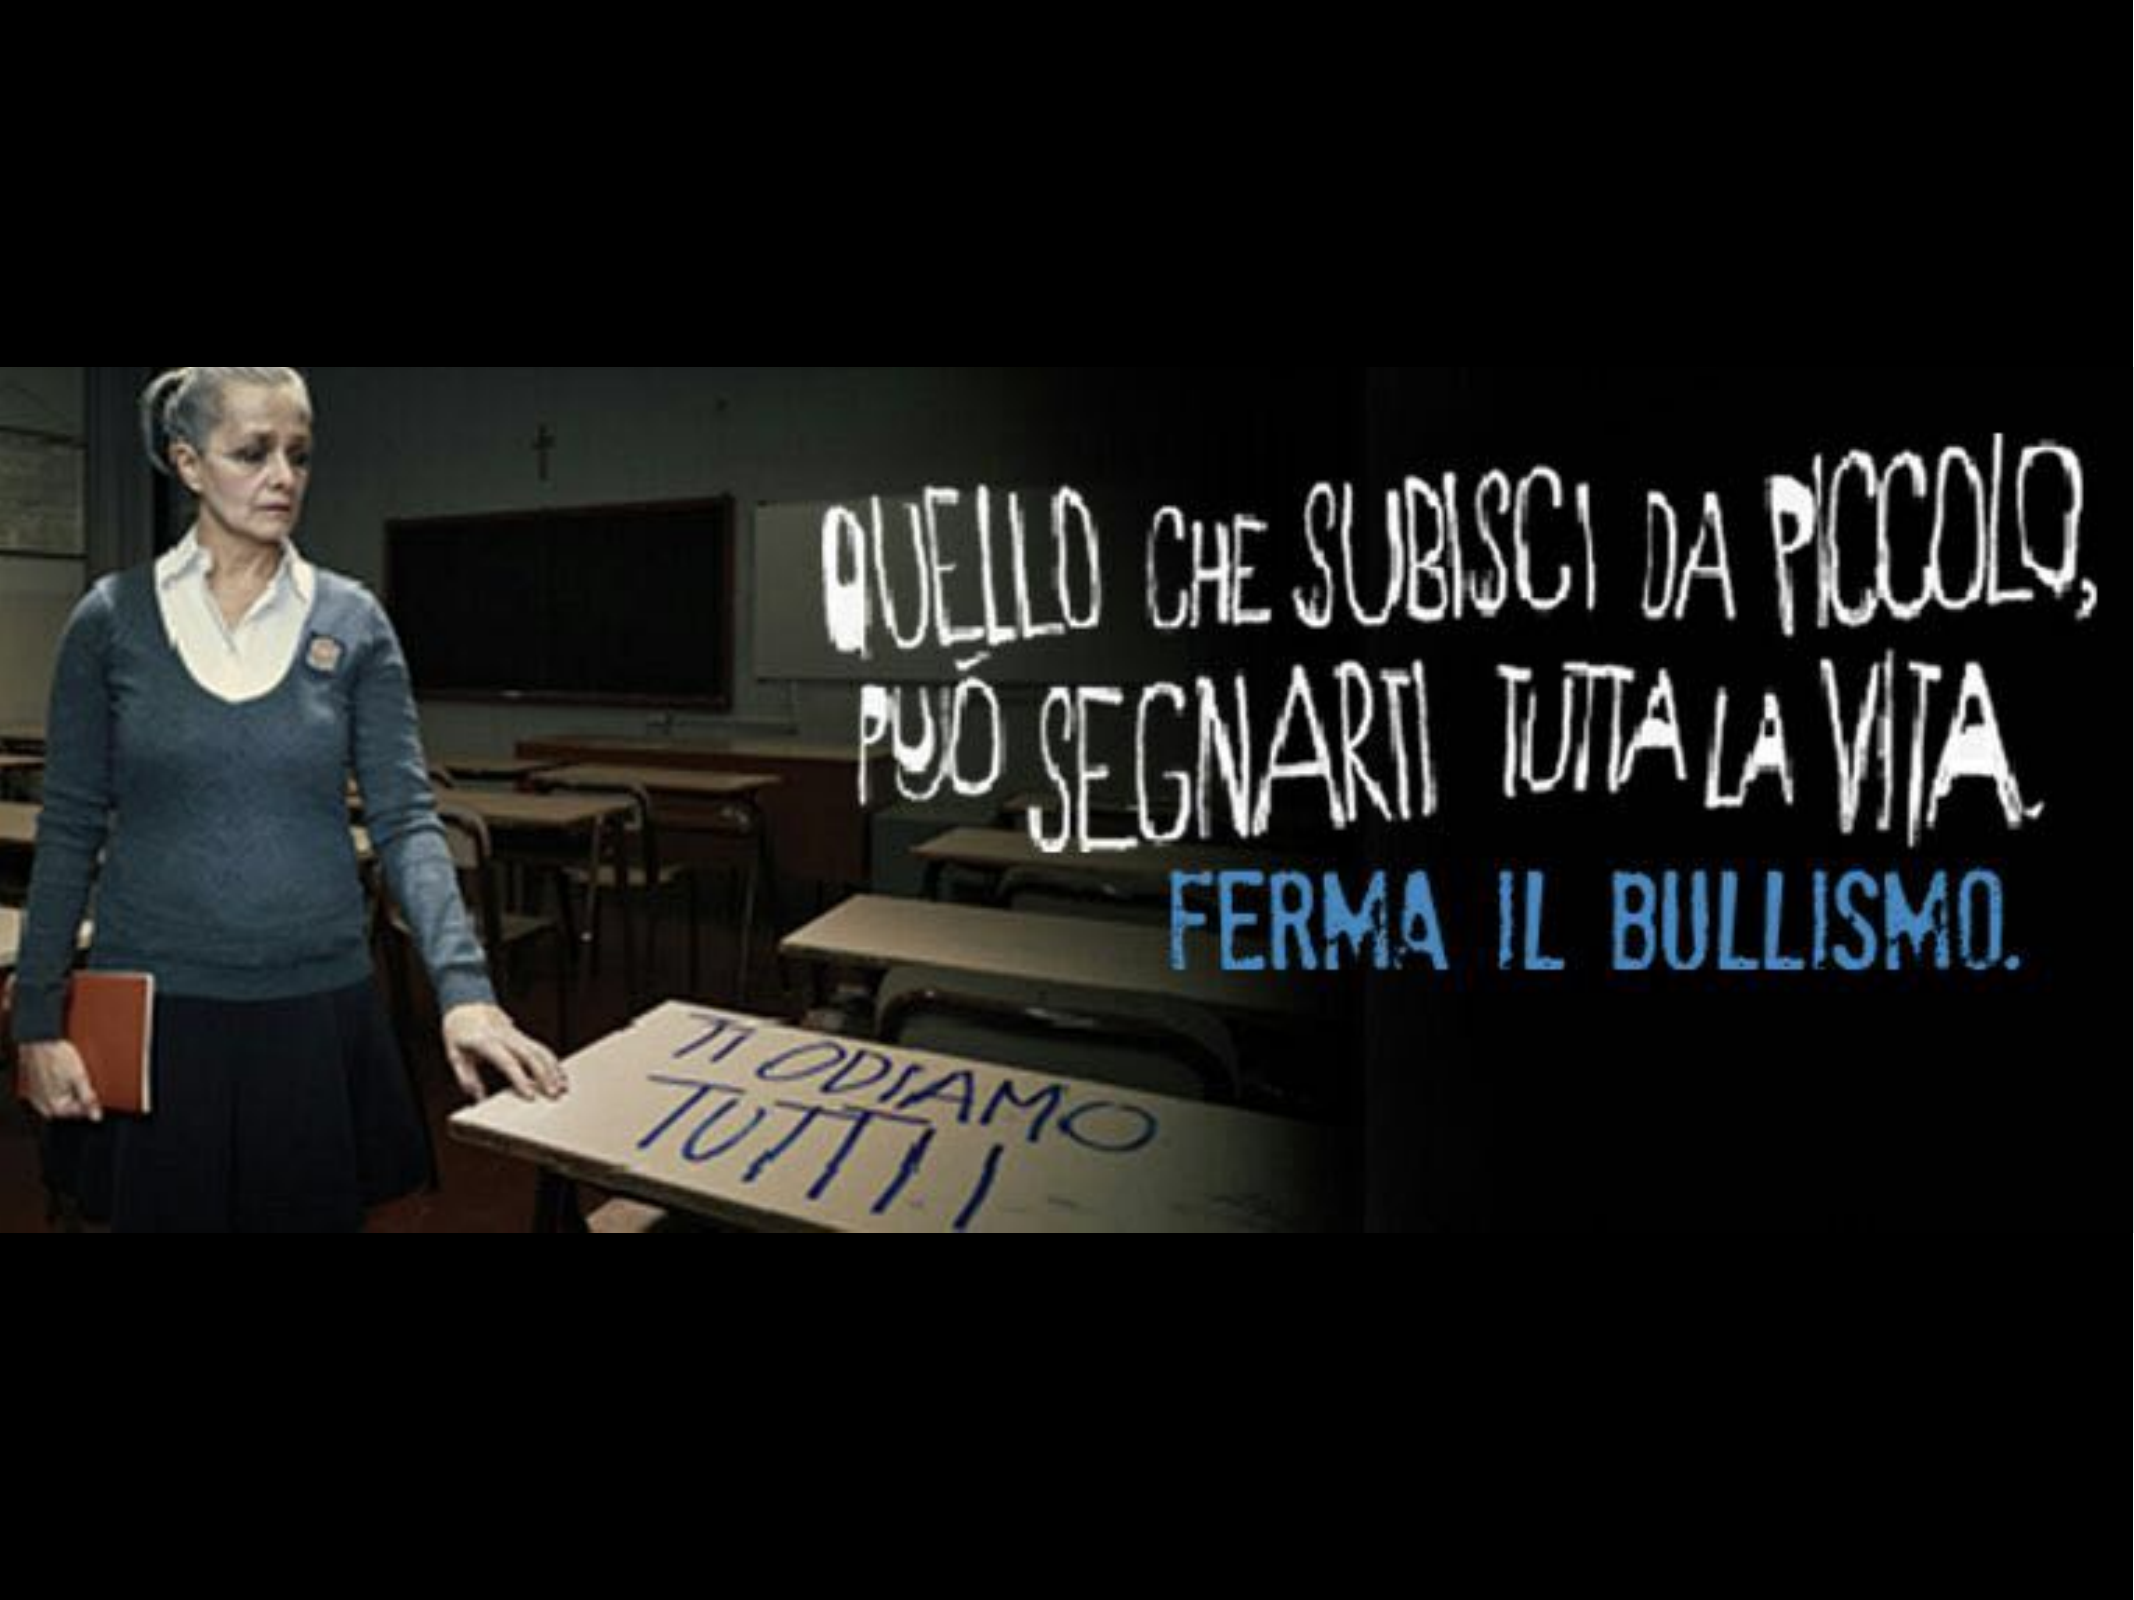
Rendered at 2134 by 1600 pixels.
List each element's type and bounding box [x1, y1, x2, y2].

picture [0, 367, 2134, 1233]
